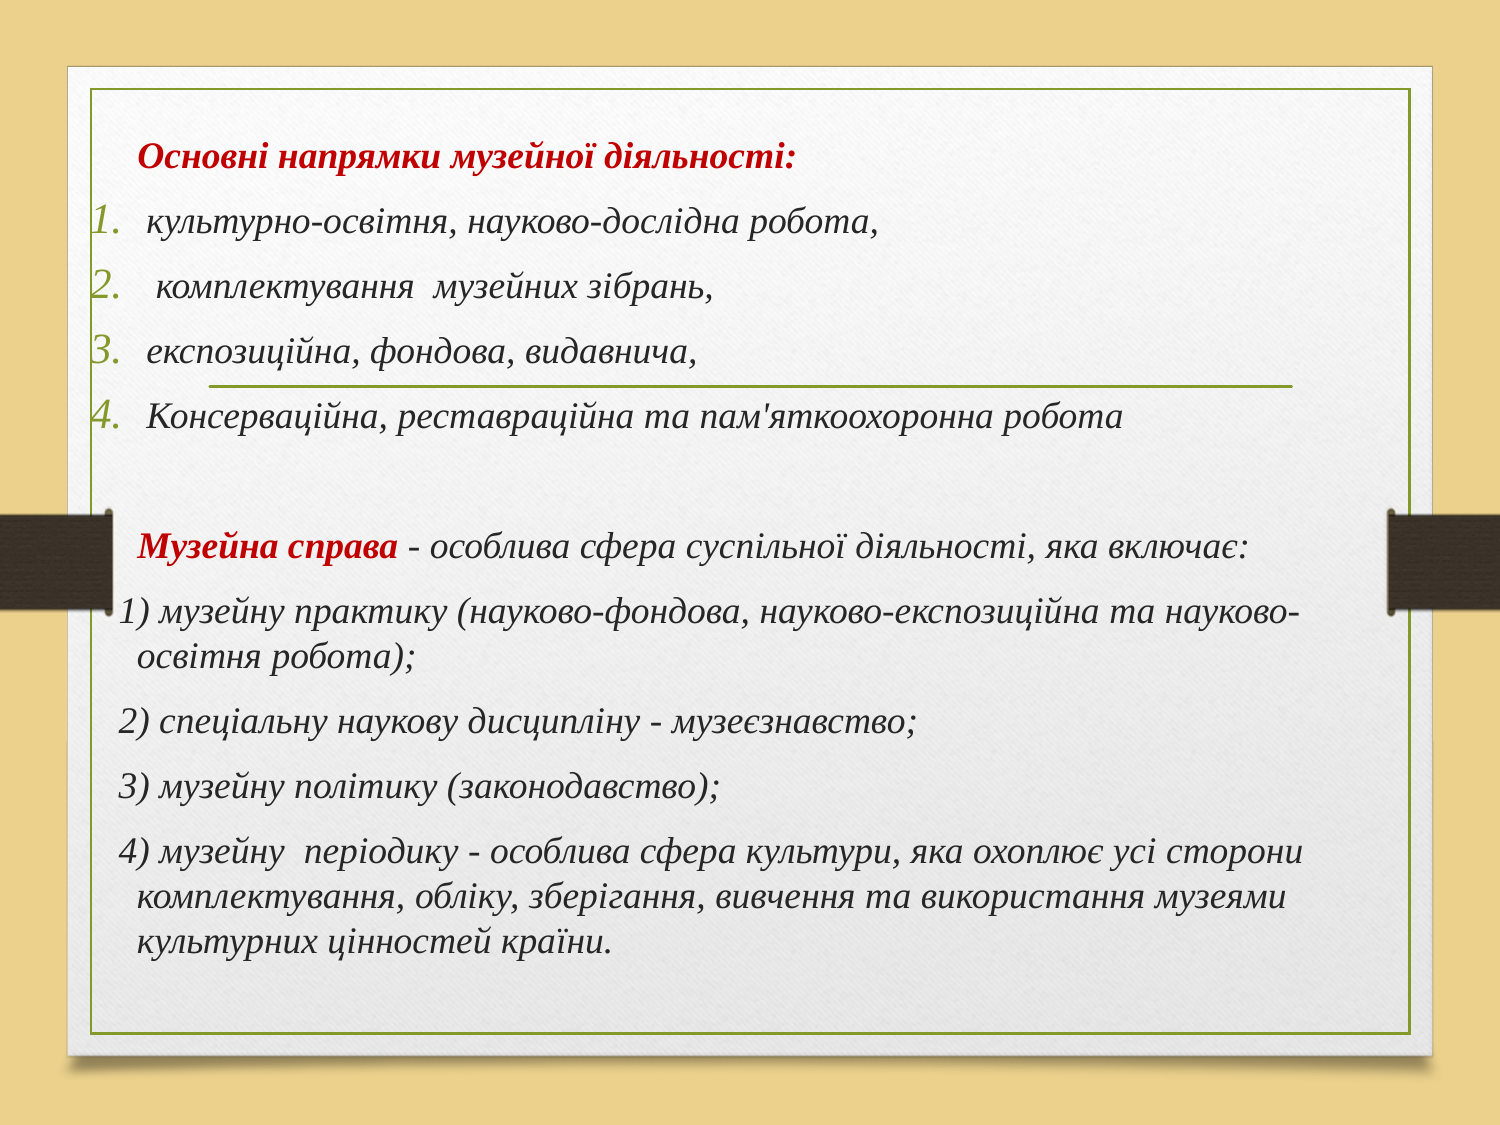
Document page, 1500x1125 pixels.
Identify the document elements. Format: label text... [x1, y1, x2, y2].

picture [0, 0, 1500, 1125]
list Основні напрямки музейної діяльності: культурно-освітня, науково-дослідна робота, комплектування музейних зібрань, експозиційна, фондова, видавнича, Консерваційна, реставраційна та пам'яткоохоронна робота Музейна справа - особлива сфера суспільної діяльності, яка включає: 1) музейну практику (науково-фондова, науково-експозиційна та науково-освітня робота); 2) спеціальну наукову дисципліну - музеєзнавство; 3) музейну політику (законодавство); 4) музейну періодику - особлива сфера культури, яка охоплює усі сторони комплектування, обліку, зберігання, вивчення та використання музеями культурних цінностей країни. [75, 58, 1341, 1059]
